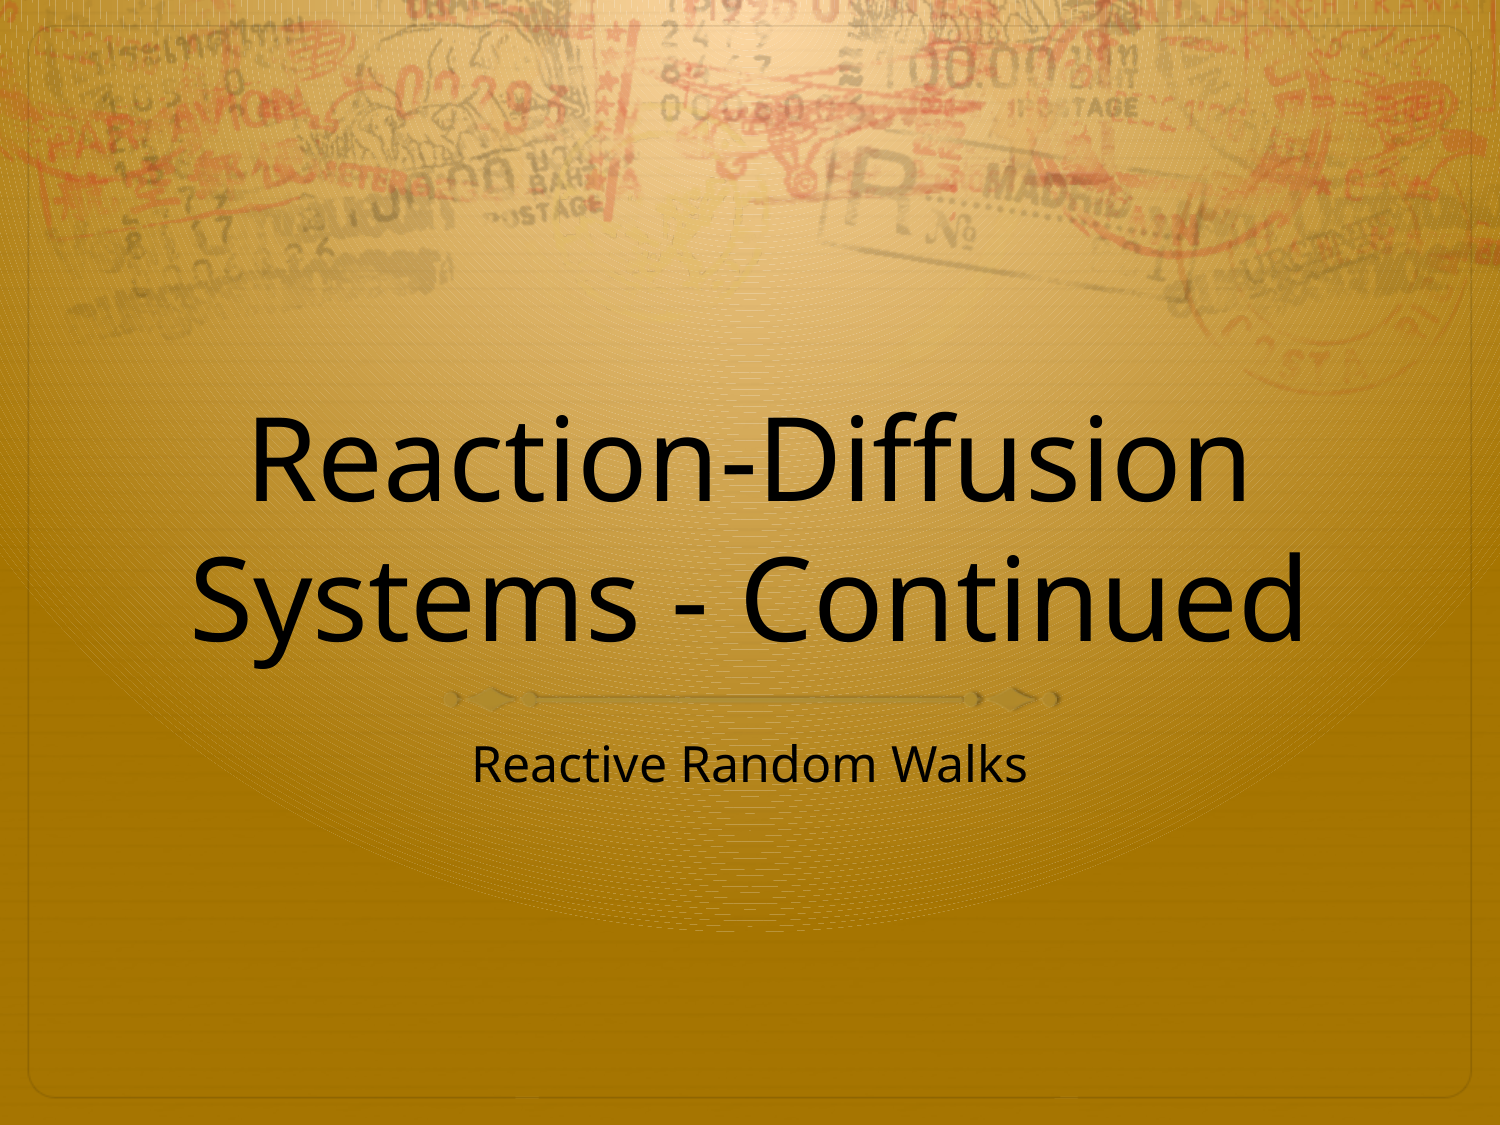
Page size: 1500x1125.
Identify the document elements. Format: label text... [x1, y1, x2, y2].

picture [0, 0, 1500, 1125]
title Reaction-Diffusion Systems - Continued [93, 275, 1407, 673]
subtitle Reactive Random Walks [93, 725, 1407, 925]
